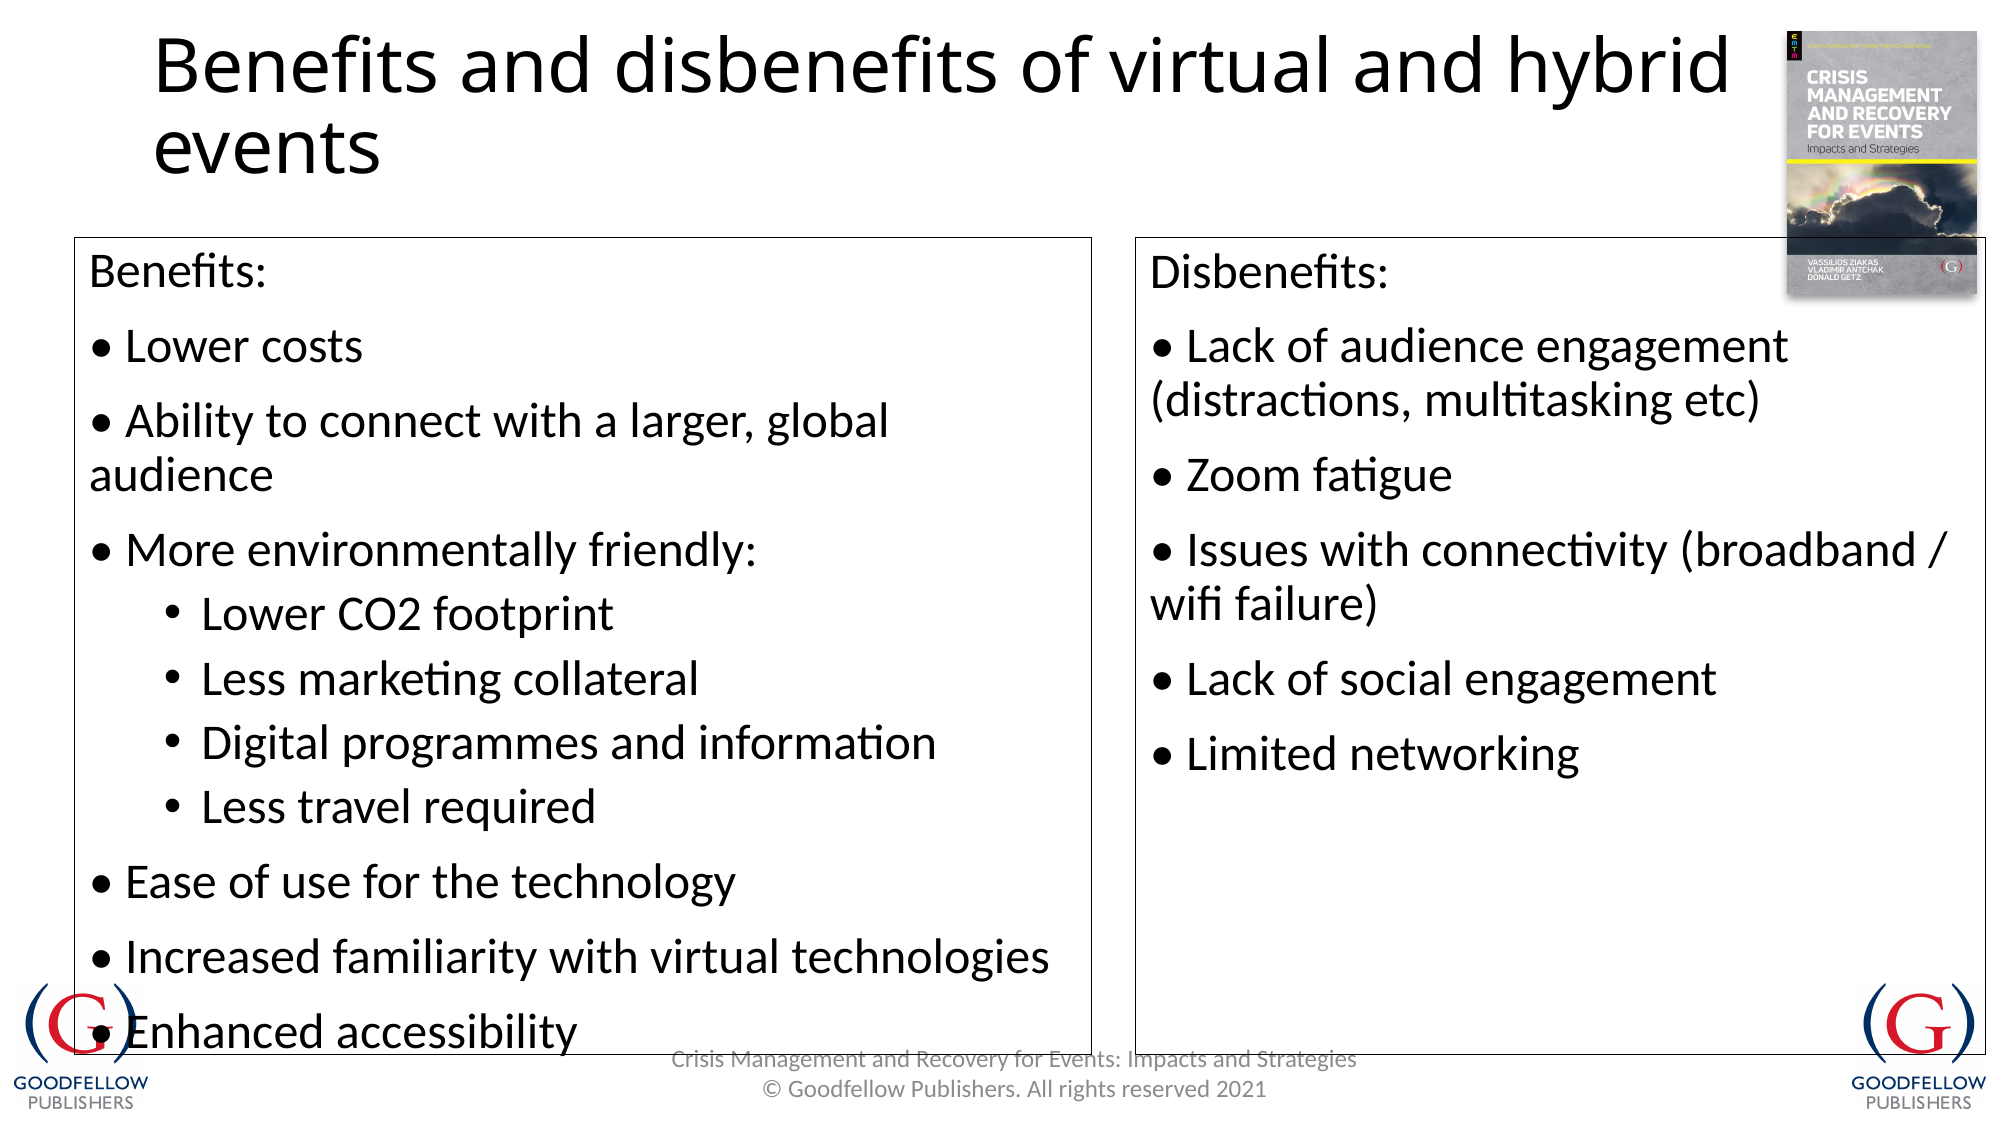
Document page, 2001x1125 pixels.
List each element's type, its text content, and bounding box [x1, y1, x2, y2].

title Benefits and disbenefits of virtual and hybrid events [137, 19, 1863, 238]
picture [1863, 31, 1977, 237]
text_box Disbenefits: • Lack of audience engagement (distractions, multitasking etc) • Zoom fatigue • Issues with connectivity (broadband / wifi failure) • Lack of social engagement • Limited networking [1135, 237, 1986, 1055]
list Benefits: • Lower costs • Ability to connect with a larger, global audience • More environmentally friendly: Lower CO2 footprint Less marketing collateral Digital programmes and information Less travel required • Ease of use for the technology • Increased familiarity with virtual technologies • Enhanced accessibility [74, 237, 1092, 1055]
picture [1852, 1055, 1986, 1109]
picture [14, 983, 148, 1109]
